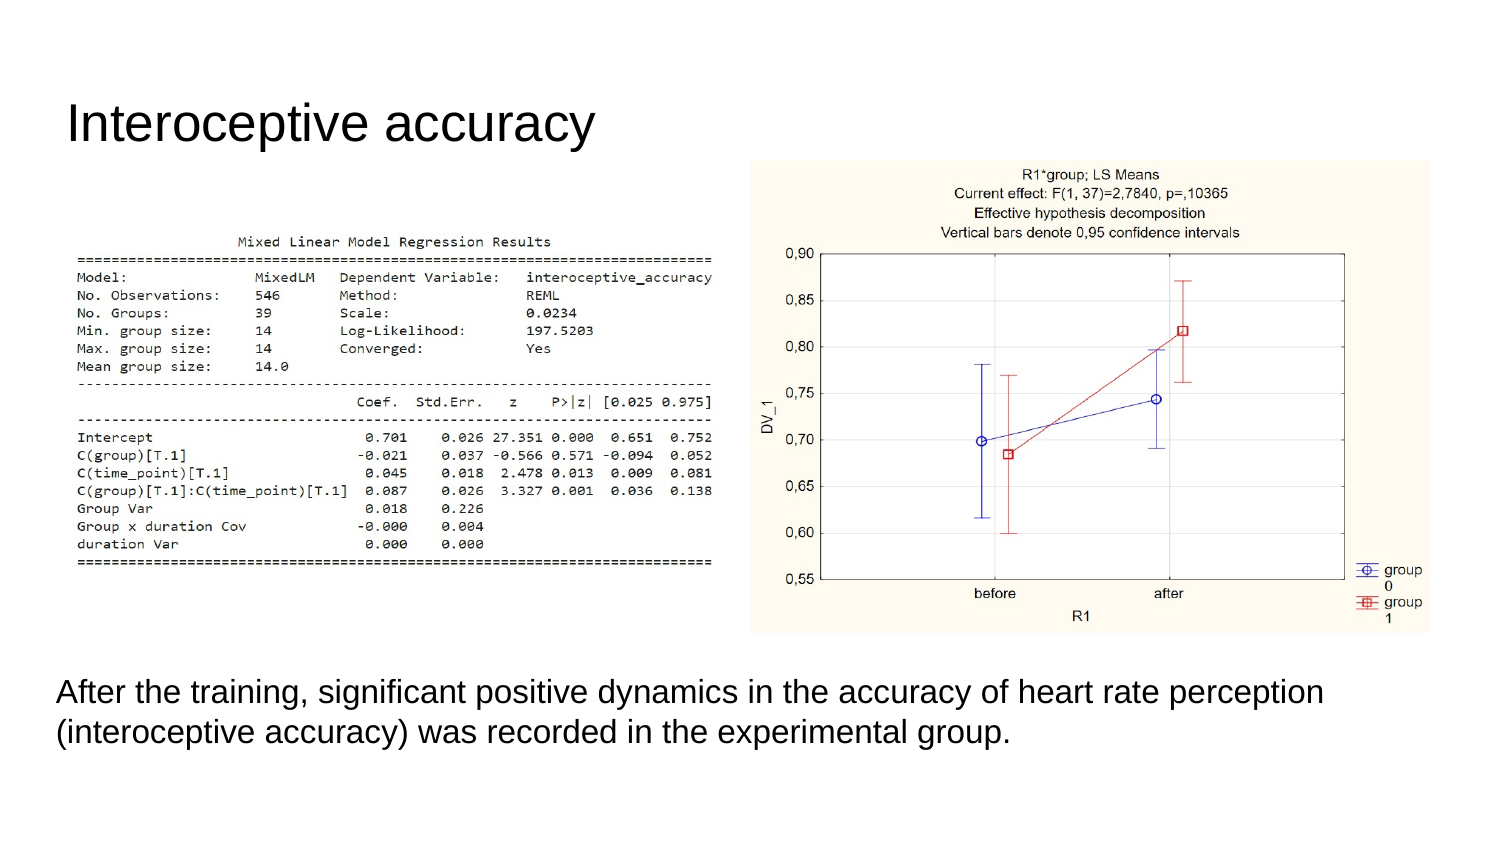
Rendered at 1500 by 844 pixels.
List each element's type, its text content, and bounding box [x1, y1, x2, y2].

text_box After the training, significant positive dynamics in the accuracy of heart rate perception (interoceptive accuracy) was recorded in the experimental group. [40, 654, 1430, 765]
picture [72, 159, 1430, 633]
title Interoceptive accuracy [51, 72, 1449, 167]
